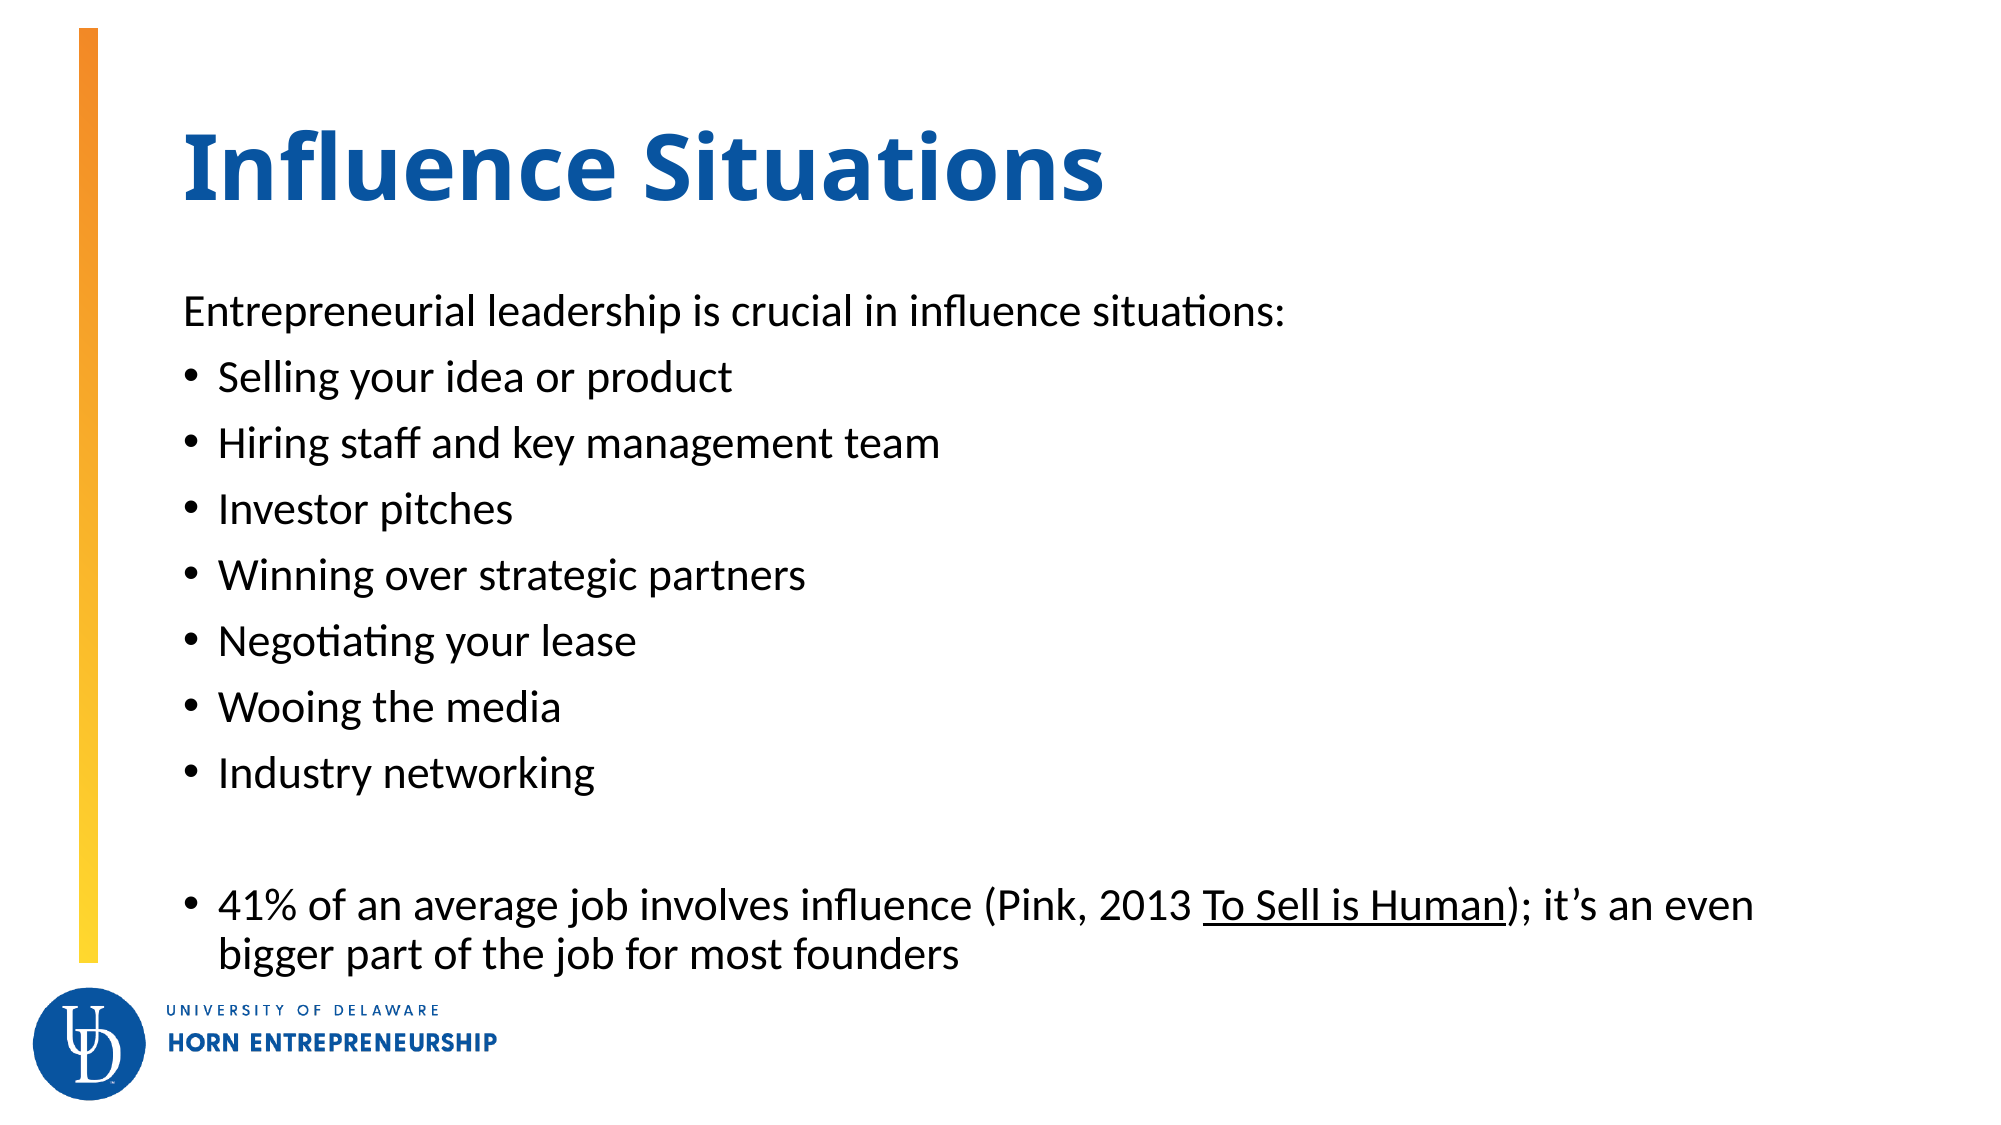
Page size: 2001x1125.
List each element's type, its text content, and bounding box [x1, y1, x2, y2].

list Entrepreneurial leadership is crucial in influence situations: Selling your idea or product Hiring staff and key management team Investor pitches Winning over strategic partners Negotiating your lease Wooing the media Industry networking 41% of an average job involves influence (Pink, 2013 To Sell is Human); it’s an even bigger part of the job for most founders [168, 279, 1894, 994]
title Influence Situations [168, 61, 1894, 279]
picture [32, 986, 497, 1101]
